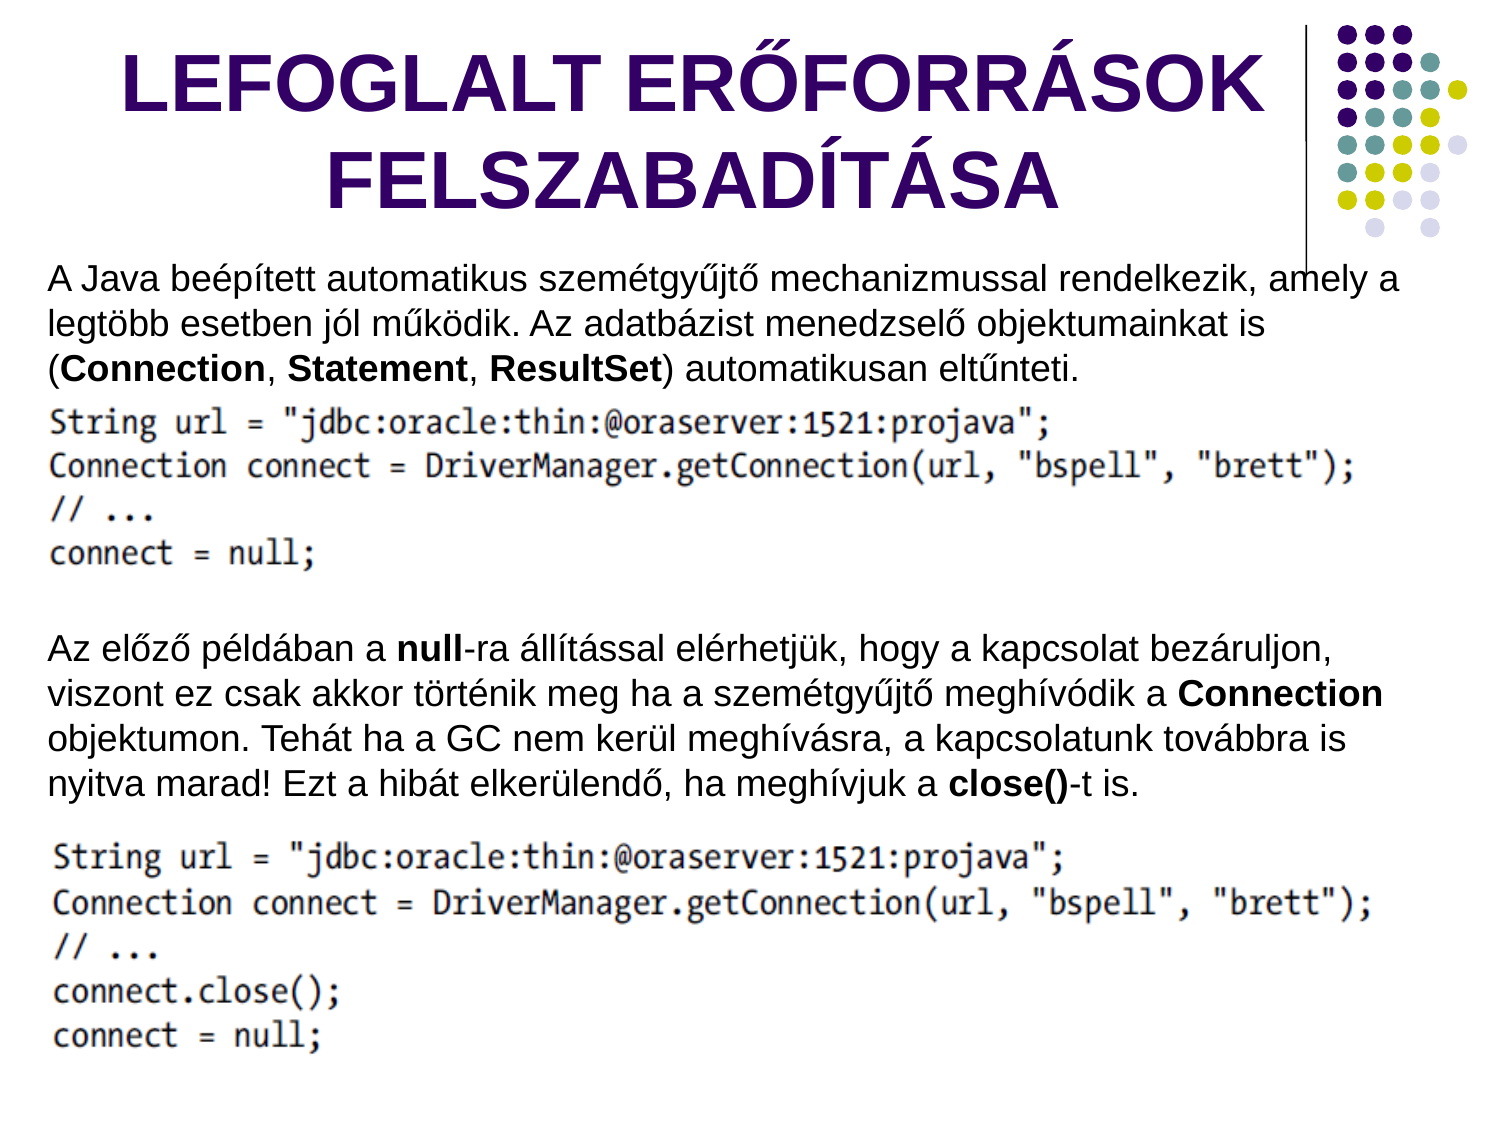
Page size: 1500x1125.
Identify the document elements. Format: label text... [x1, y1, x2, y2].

list A Java beépített automatikus szemétgyűjtő mechanizmussal rendelkezik, amely a legtöbb esetben jól működik. Az adatbázist menedzselő objektumainkat is (Connection, Statement, ResultSet) automatikusan eltűnteti. Az előző példában a null-ra állítással elérhetjük, hogy a kapcsolat bezáruljon, viszont ez csak akkor történik meg ha a szemétgyűjtő meghívódik a Connection objektumon. Tehát ha a GC nem kerül meghívásra, a kapcsolatunk továbbra is nyitva marad! Ezt a hibát elkerülendő, ha meghívjuk a close()-t is. [32, 246, 1454, 1095]
title LEFOGLALT ERŐFORRÁSOK FELSZABADÍTÁSA [74, 19, 1313, 233]
picture [41, 396, 1364, 583]
picture [41, 828, 1384, 1059]
